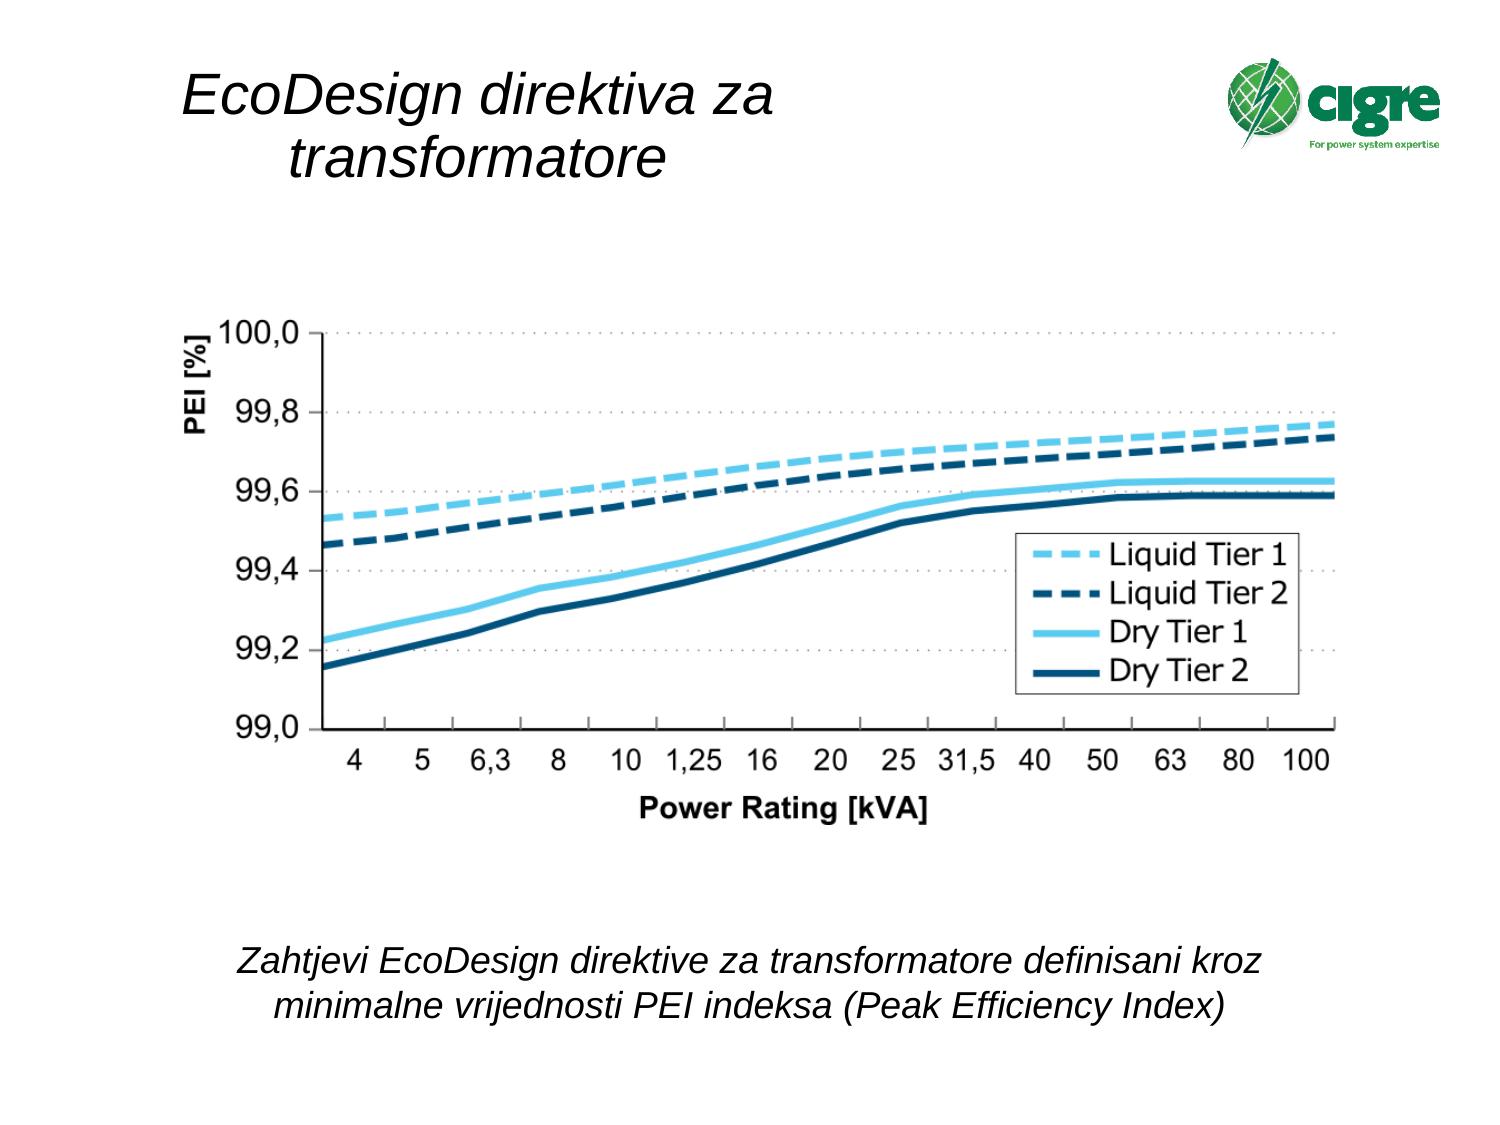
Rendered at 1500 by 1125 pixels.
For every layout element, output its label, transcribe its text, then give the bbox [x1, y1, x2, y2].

text_box EcoDesign direktiva za transformatore [0, 0, 958, 256]
picture [1220, 50, 1447, 159]
picture [162, 300, 1338, 825]
text_box Zahtjevi EcoDesign direktive za transformatore definisani kroz minimalne vrijednosti PEI indeksa (Peak Efficiency Index) [201, 928, 1299, 1034]
